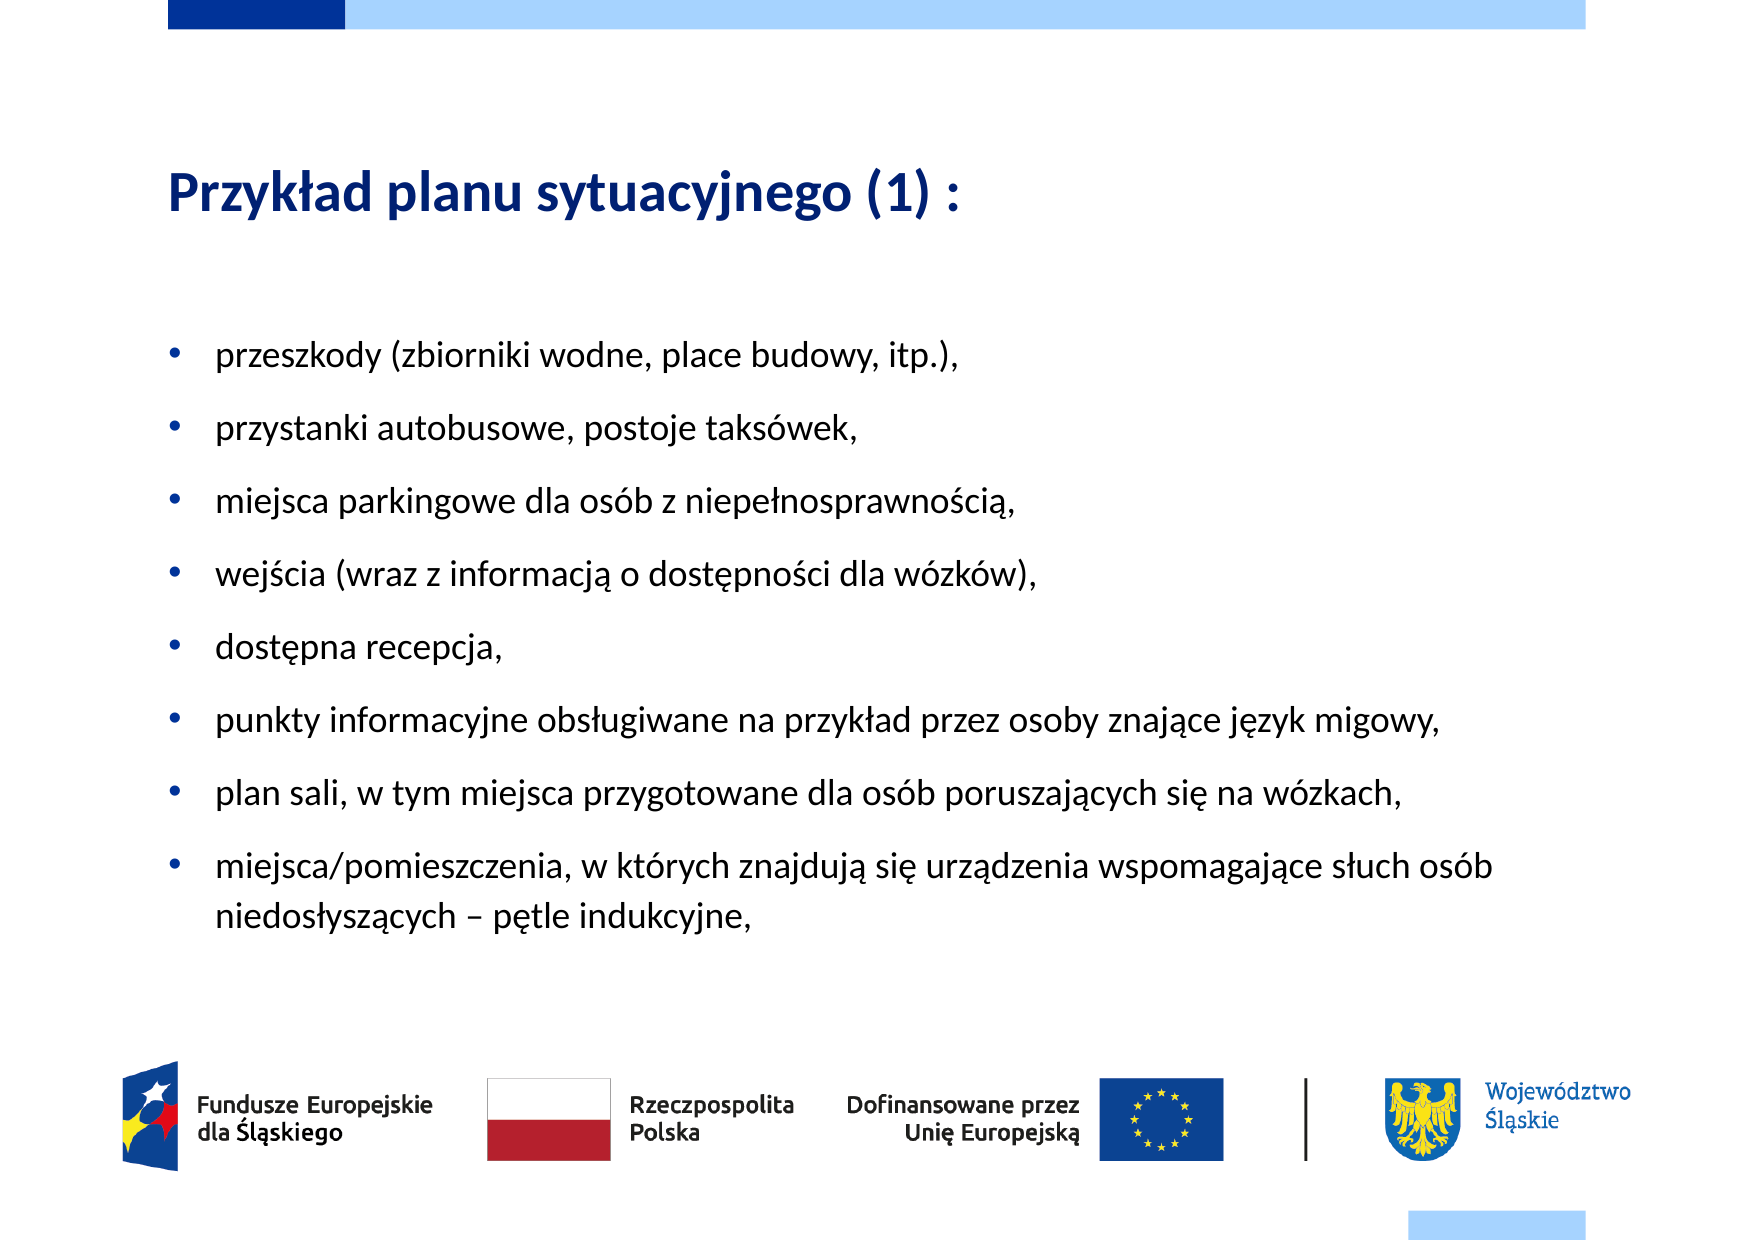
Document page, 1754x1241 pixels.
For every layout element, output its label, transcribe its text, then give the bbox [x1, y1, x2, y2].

title Przykład planu sytuacyjnego (1) : [168, 147, 1586, 324]
picture [95, 1033, 1658, 1199]
list przeszkody (zbiorniki wodne, place budowy, itp.), przystanki autobusowe, postoje taksówek, miejsca parkingowe dla osób z niepełnosprawnością, wejścia (wraz z informacją o dostępności dla wózków), dostępna recepcja, punkty informacyjne obsługiwane na przykład przez osoby znające język migowy, plan sali, w tym miejsca przygotowane dla osób poruszających się na wózkach, miejsca/pomieszczenia, w których znajdują się urządzenia wspomagające słuch osób niedosłyszących – pętle indukcyjne, [168, 324, 1586, 1093]
